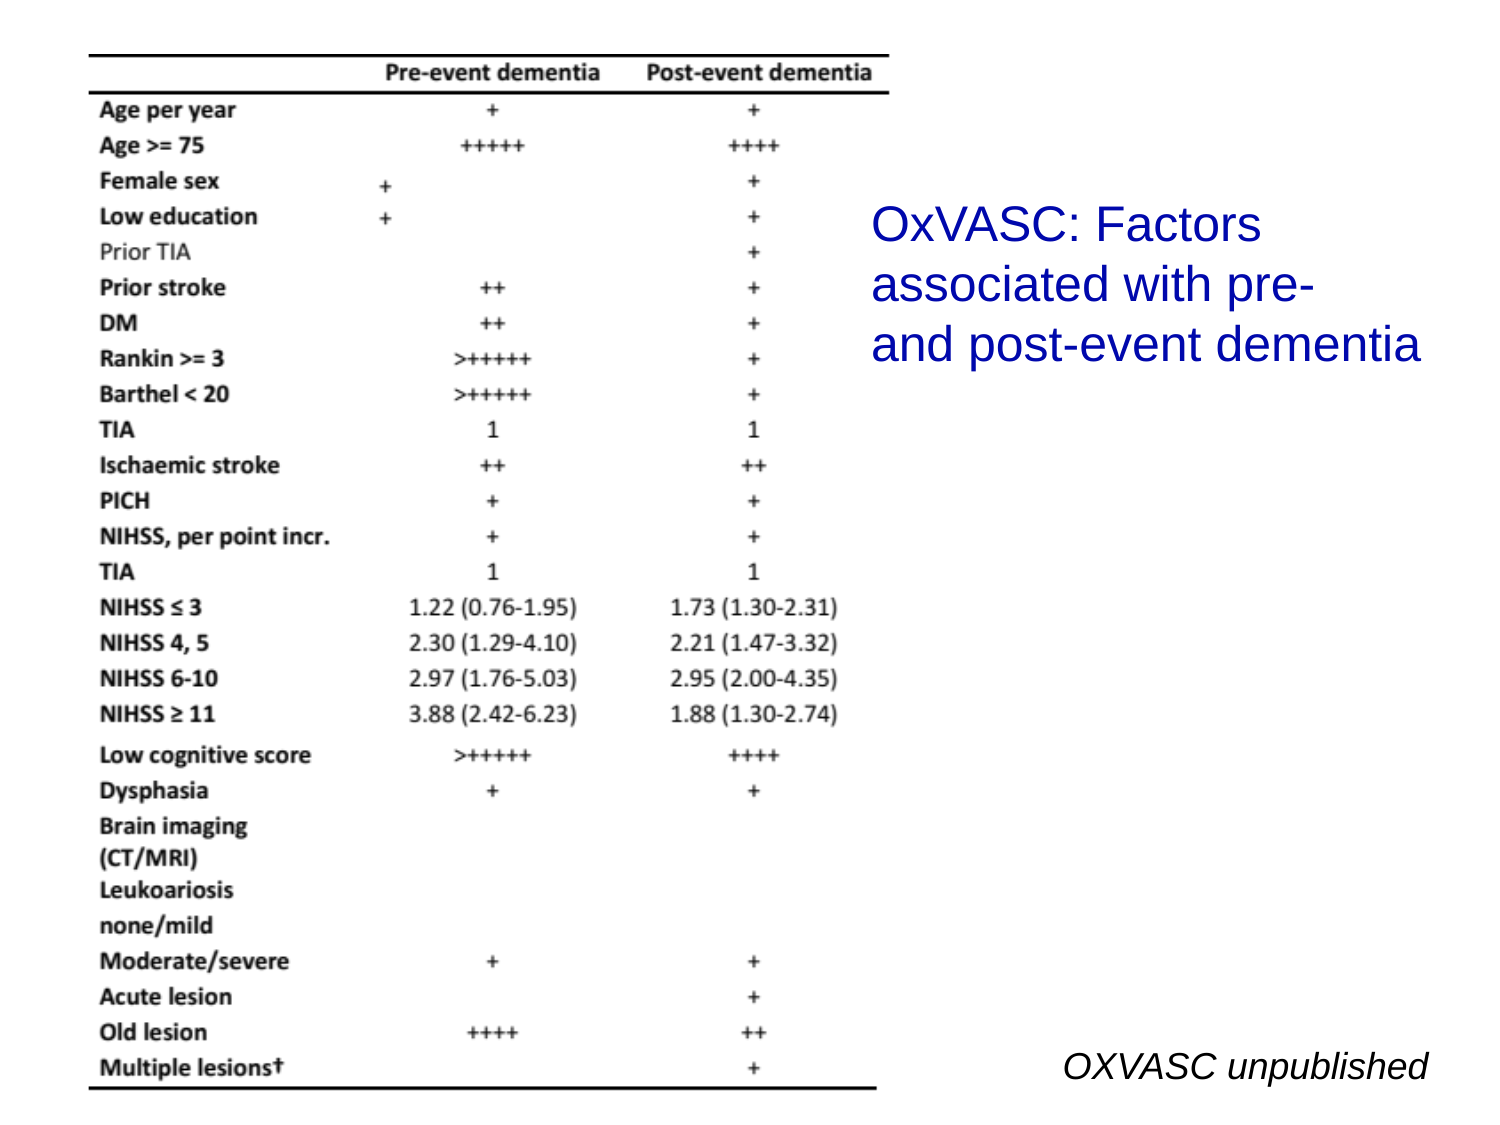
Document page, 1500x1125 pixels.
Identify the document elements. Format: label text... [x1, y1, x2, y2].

text_box OxVASC: Factors associated with pre- and post-event dementia [1198, 184, 1471, 380]
text_box OXVASC unpublished [1198, 1034, 1444, 1095]
picture [88, 54, 1194, 1125]
